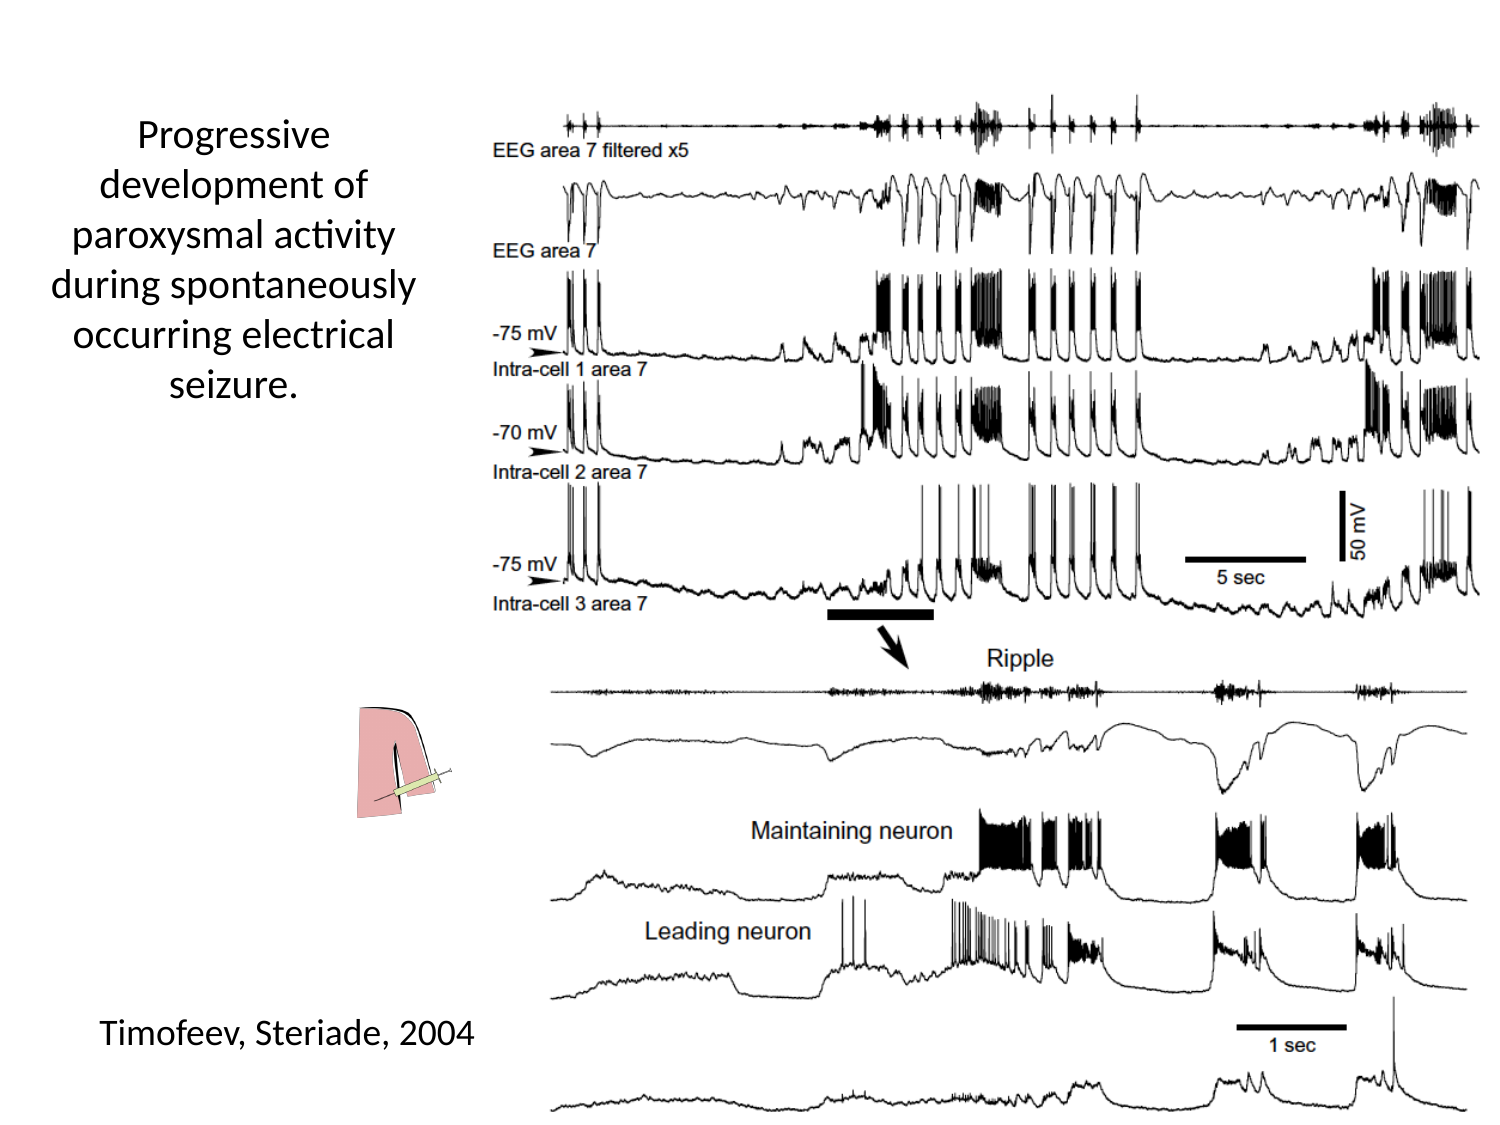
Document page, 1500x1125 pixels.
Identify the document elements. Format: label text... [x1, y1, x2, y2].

text_box Timofeev, Steriade, 2004 [84, 1000, 473, 1061]
picture [478, 77, 1500, 1125]
title Progressive development of paroxysmal activity during spontaneously occurring electrical seizure. [32, 8, 436, 505]
picture [357, 706, 452, 818]
